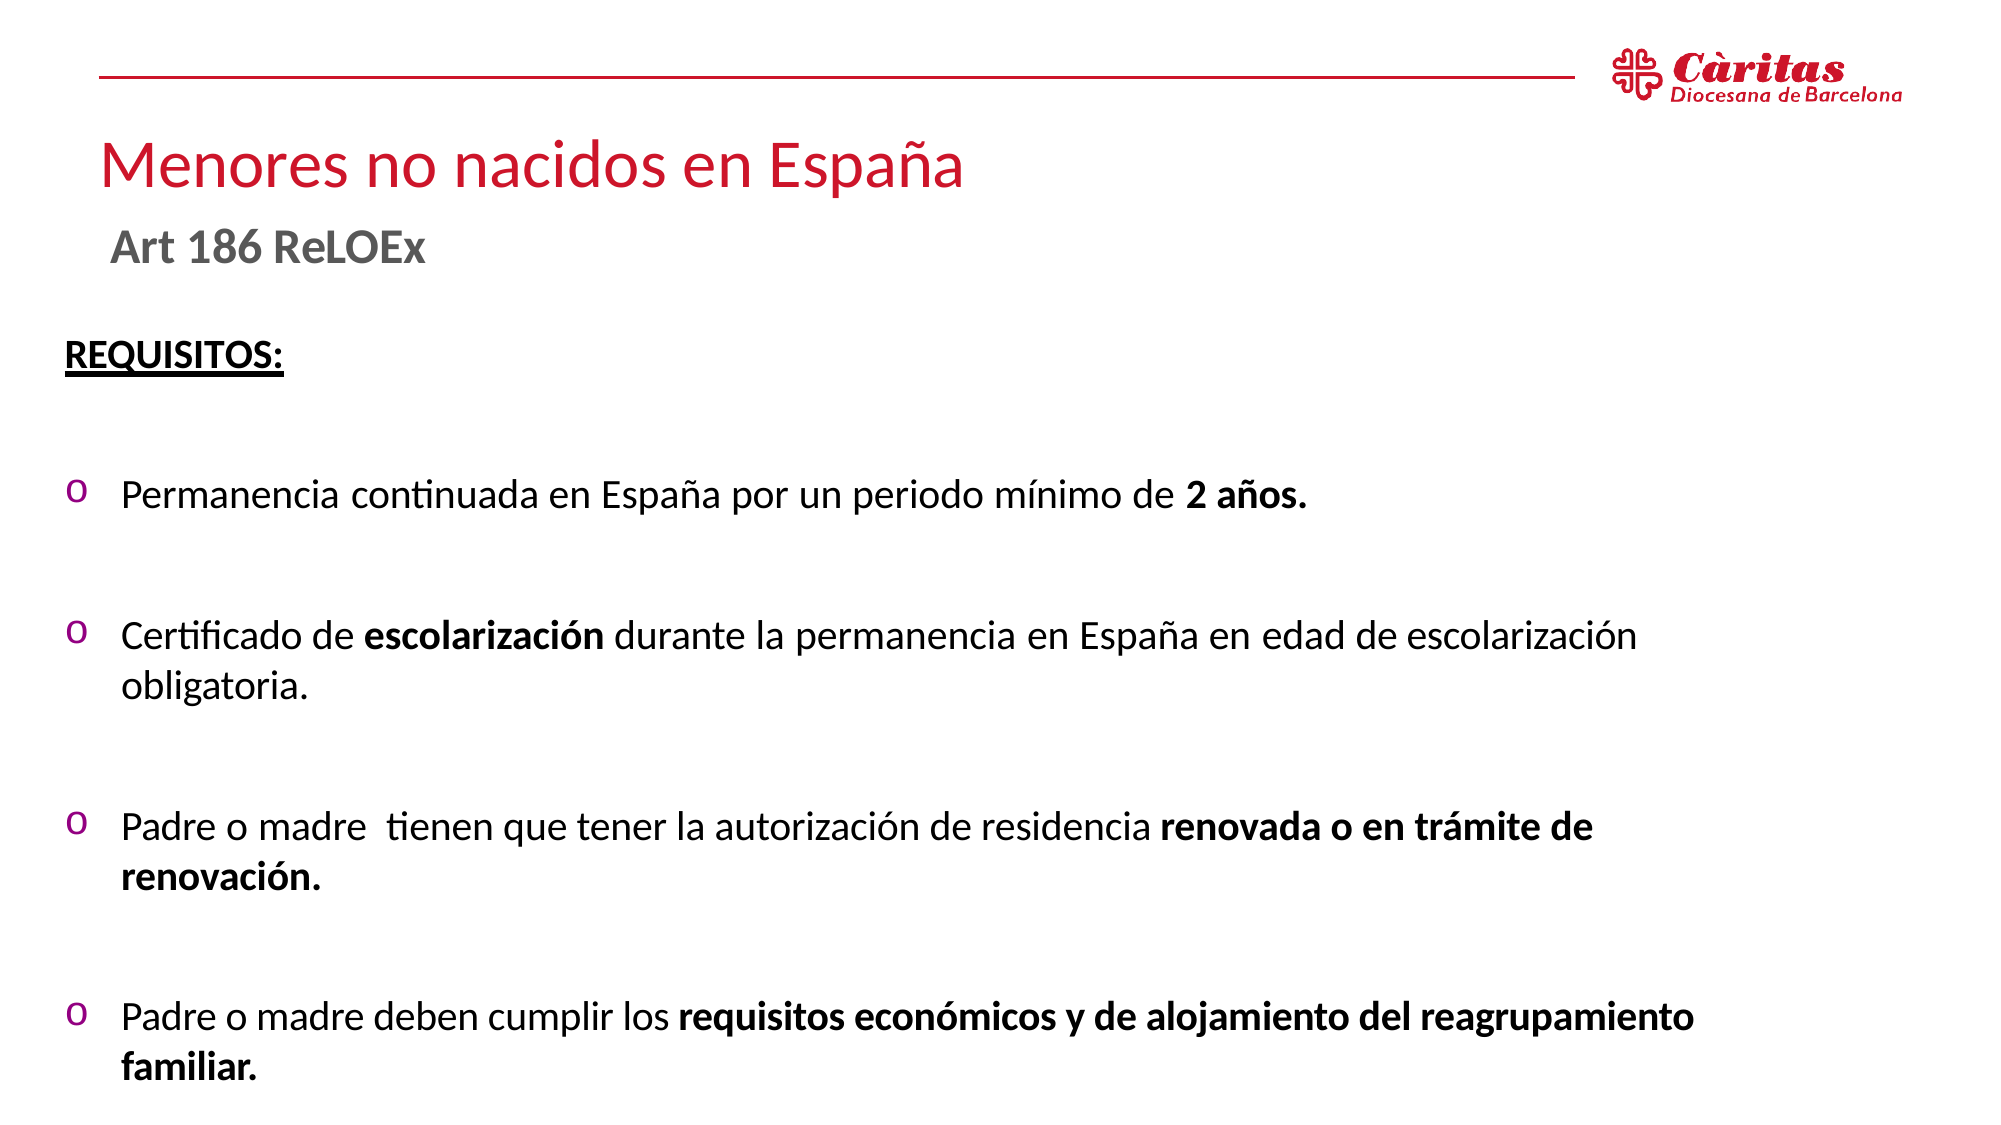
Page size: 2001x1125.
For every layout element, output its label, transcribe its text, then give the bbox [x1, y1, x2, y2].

text_box REQUISITOS: Permanencia continuada en España por un periodo mínimo de 2 años. Certificado de escolarización durante la permanencia en España en edad de escolarización obligatoria. Padre o madre tienen que tener la autorización de residencia renovada o en trámite de renovación. Padre o madre deben cumplir los requisitos económicos y de alojamiento del reagrupamiento familiar. [62, 324, 1739, 1090]
title Menores no nacidos en España Art 186 ReLOEx [97, 100, 1125, 307]
picture [1612, 48, 1902, 102]
